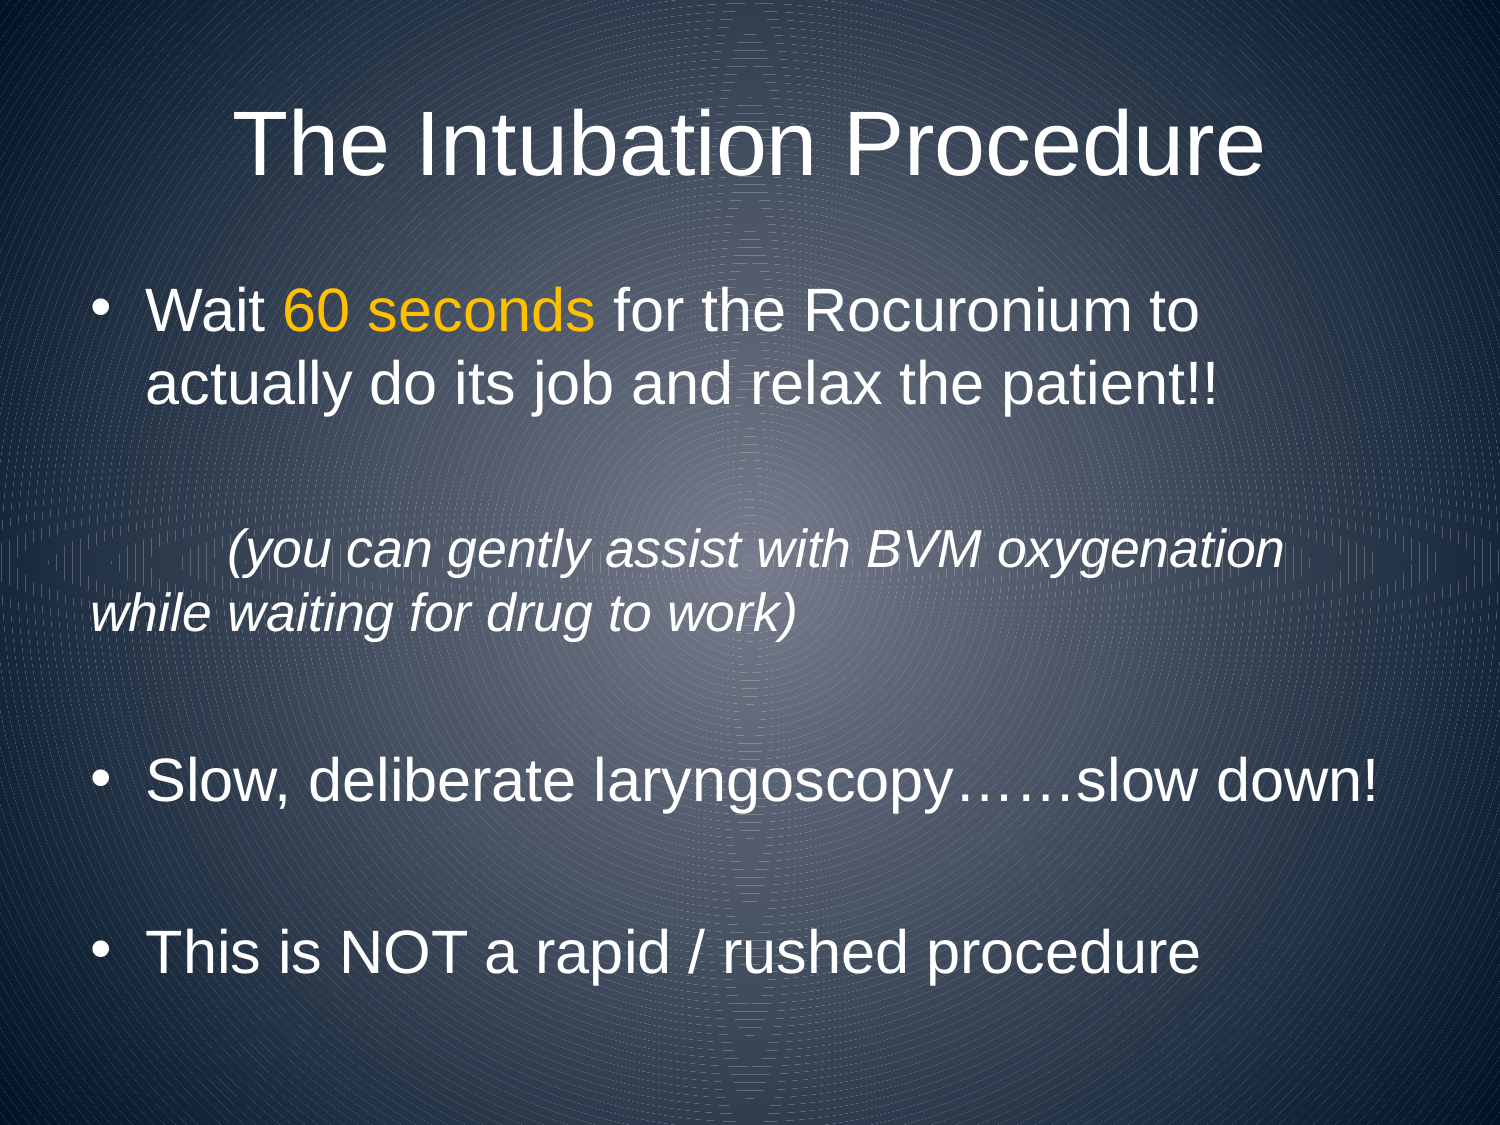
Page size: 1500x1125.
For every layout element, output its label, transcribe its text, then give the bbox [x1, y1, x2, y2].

title The Intubation Procedure [75, 45, 1425, 233]
list Wait 60 seconds for the Rocuronium to actually do its job and relax the patient!! (you can gently assist with BVM oxygenation while waiting for drug to work) Slow, deliberate laryngoscopy……slow down! This is NOT a rapid / rushed procedure [75, 262, 1425, 1005]
